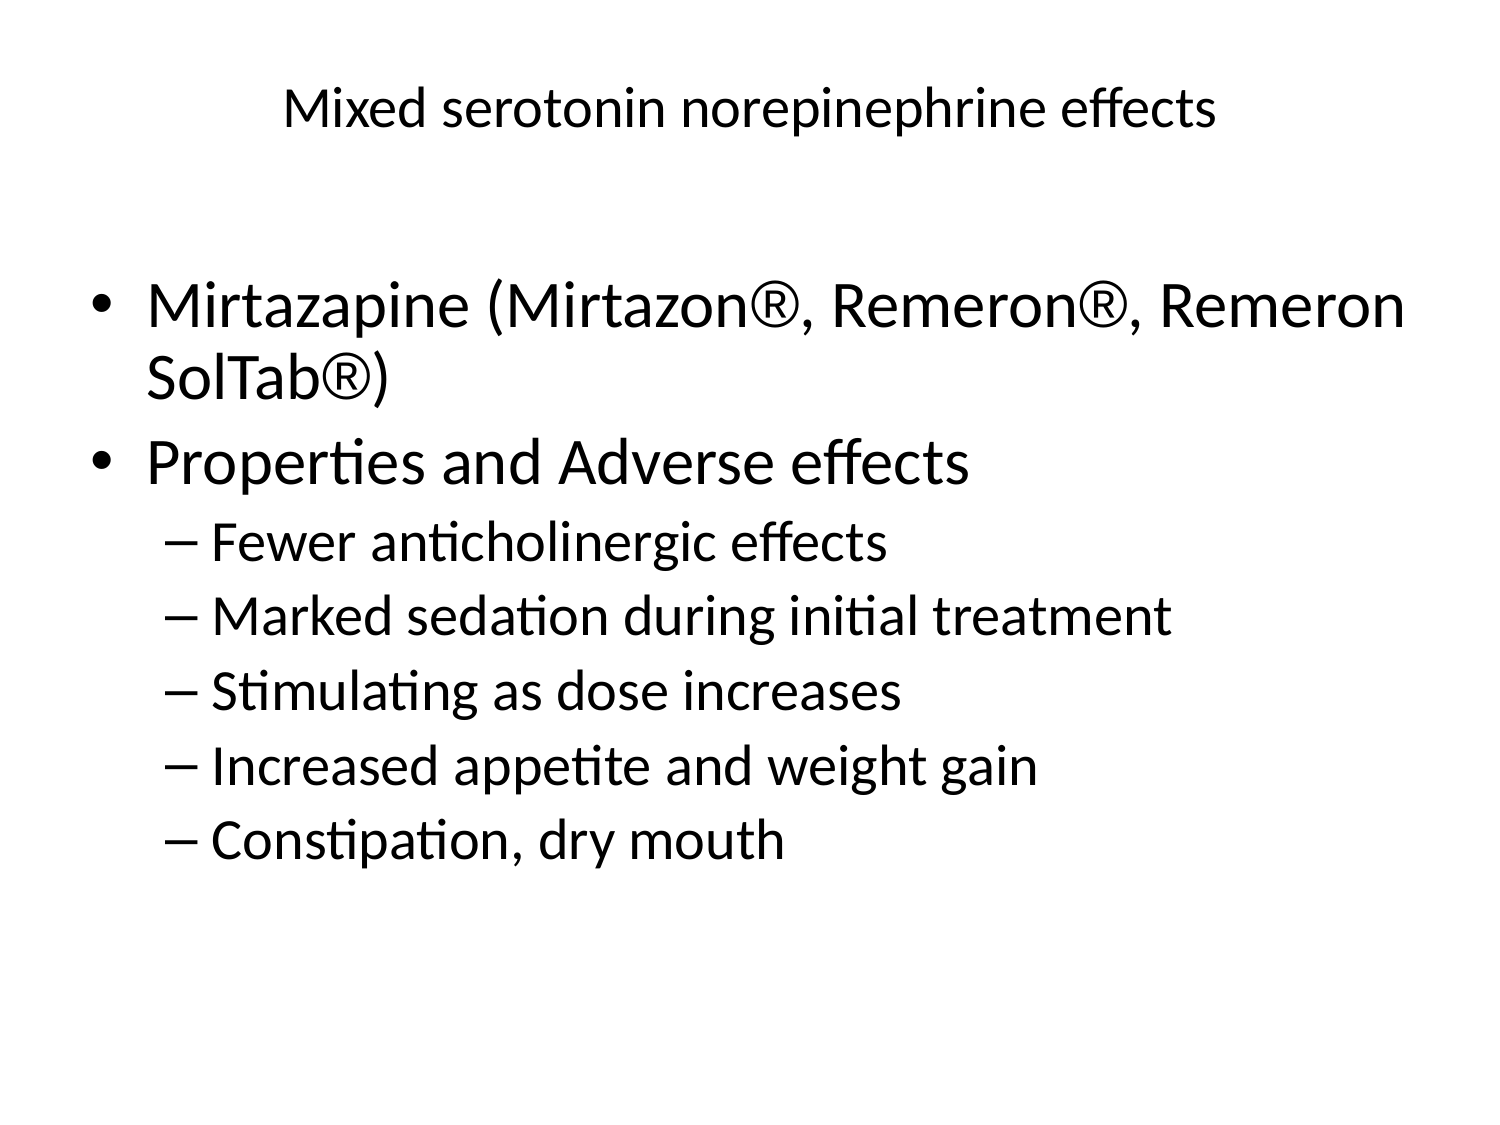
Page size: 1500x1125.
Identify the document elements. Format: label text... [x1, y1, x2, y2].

list Mirtazapine (Mirtazon®, Remeron®, Remeron SolTab®) Properties and Adverse effects Fewer anticholinergic effects Marked sedation during initial treatment Stimulating as dose increases Increased appetite and weight gain Constipation, dry mouth [75, 262, 1425, 1005]
title Mixed serotonin norepinephrine effects [75, 45, 1425, 163]
